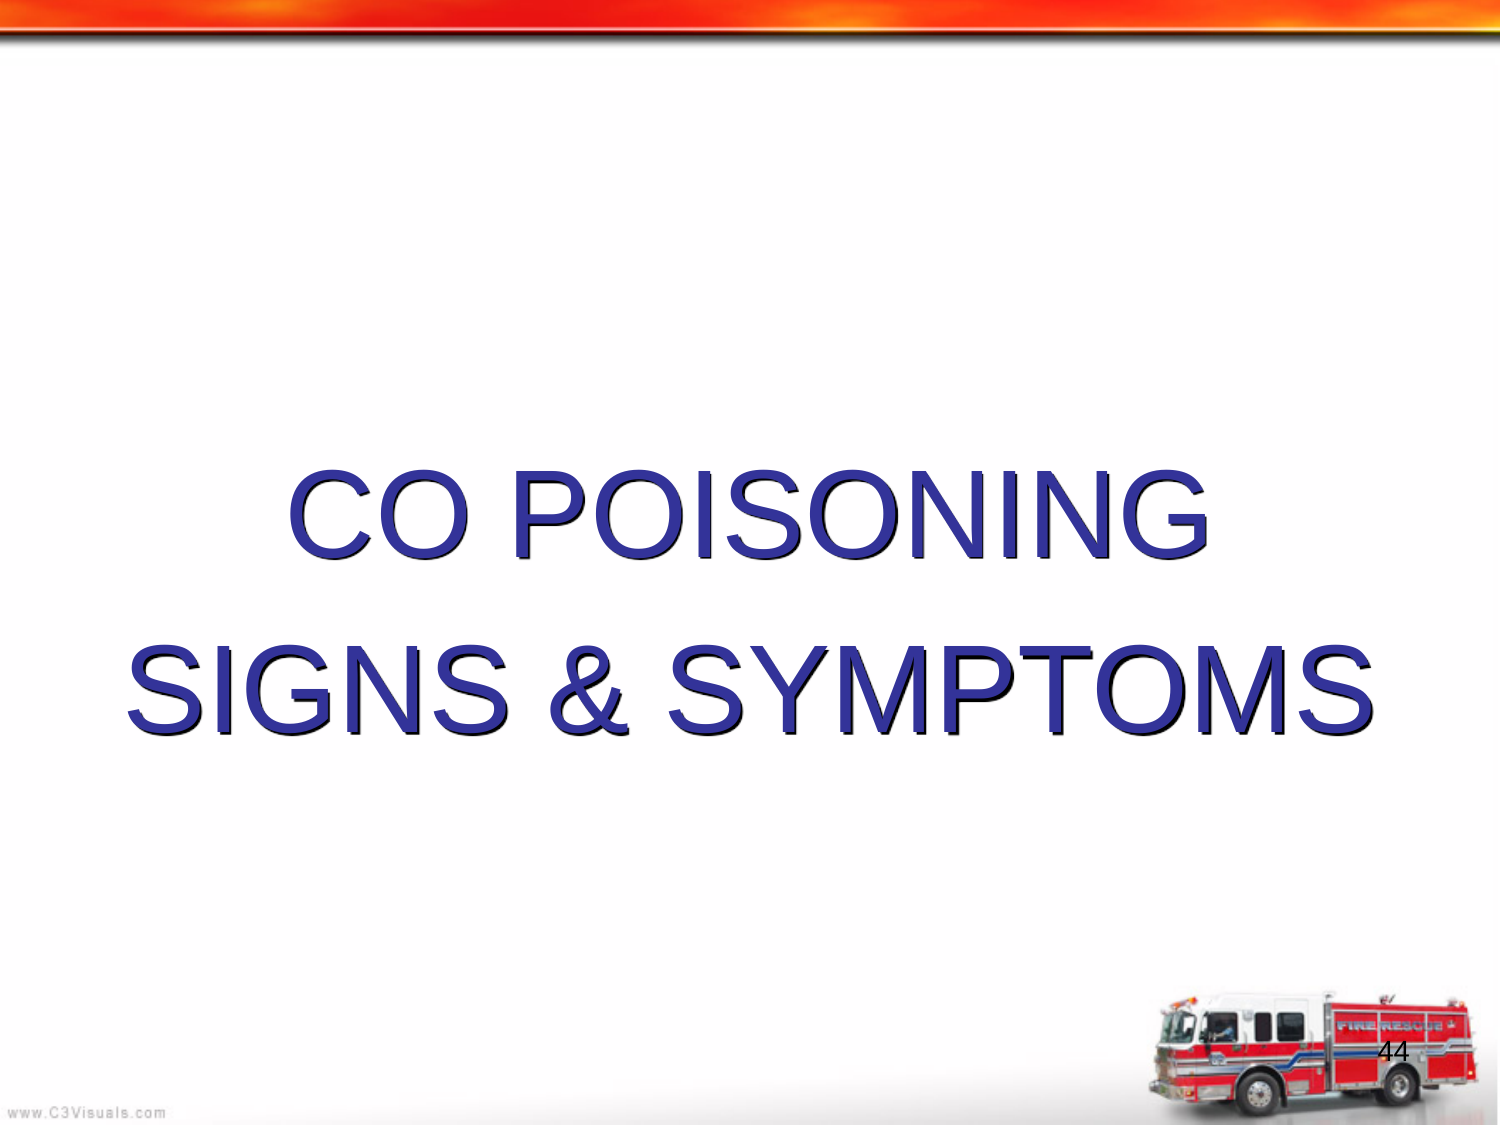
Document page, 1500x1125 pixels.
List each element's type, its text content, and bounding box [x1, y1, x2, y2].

picture [0, 0, 1500, 1125]
slide_number 44 [1074, 1024, 1426, 1103]
list CO POISONING SIGNS & SYMPTOMS [74, 249, 1426, 993]
